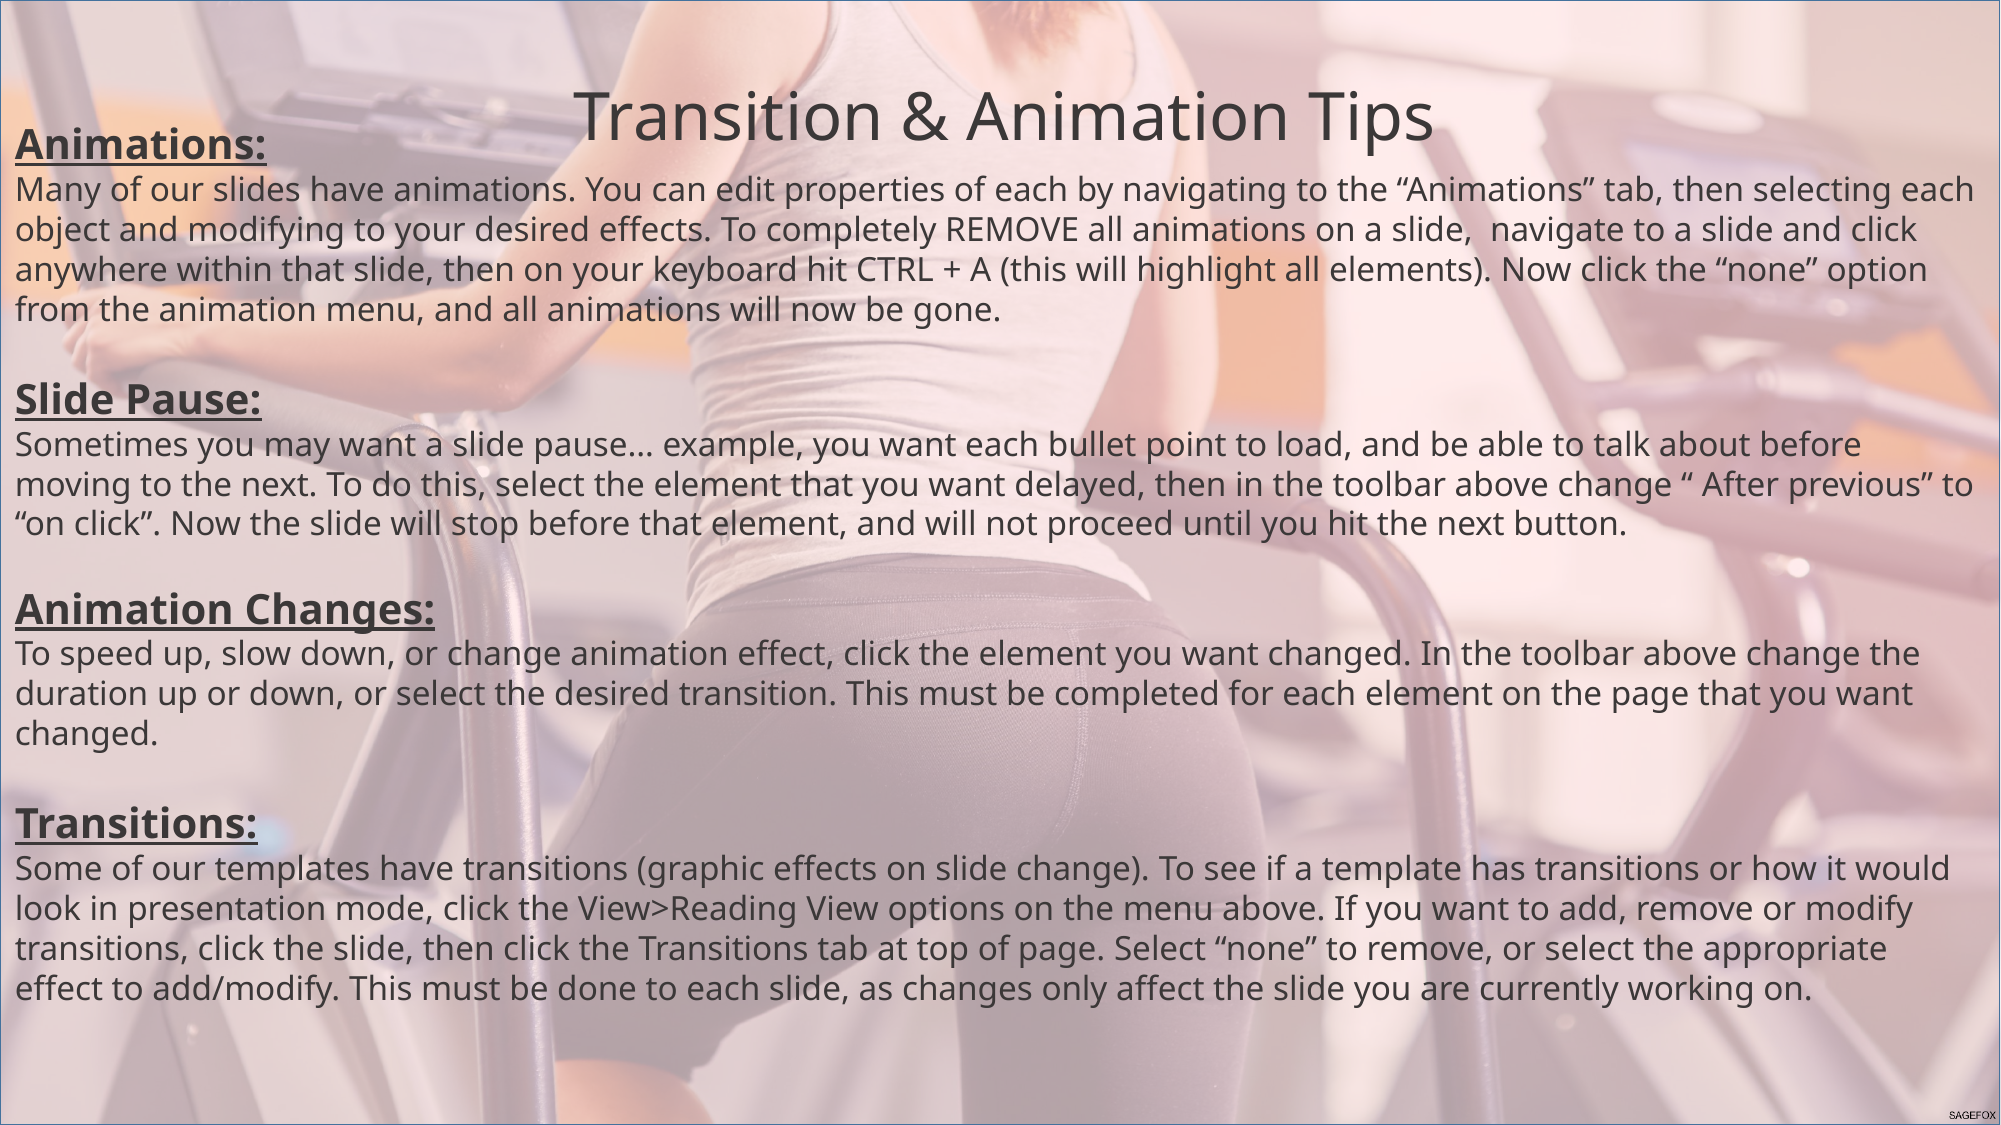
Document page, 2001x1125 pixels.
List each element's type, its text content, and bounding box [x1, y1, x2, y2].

text_box Animations: Many of our slides have animations. You can edit properties of each by navigating to the “Animations” tab, then selecting each object and modifying to your desired effects. To completely REMOVE all animations on a slide, navigate to a slide and click anywhere within that slide, then on your keyboard hit CTRL + A (this will highlight all elements). Now click the “none” option from the animation menu, and all animations will now be gone. Slide Pause: Sometimes you may want a slide pause… example, you want each bullet point to load, and be able to talk about before moving to the next. To do this, select the element that you want delayed, then in the toolbar above change “ After previous” to “on click”. Now the slide will stop before that element, and will not proceed until you hit the next button. Animation Changes: To speed up, slow down, or change animation effect, click the element you want changed. In the toolbar above change the duration up or down, or select the desired transition. This must be completed for each element on the page that you want changed. Transitions: Some of our templates have transitions (graphic effects on slide change). To see if a template has transitions or how it would look in presentation mode, click the View>Reading View options on the menu above. If you want to add, remove or modify transitions, click the slide, then click the Transitions tab at top of page. Select “none” to remove, or select the appropriate effect to add/modify. This must be done to each slide, as changes only affect the slide you are currently working on. [0, 0, 2000, 1125]
title Transition & Animation Tips [477, 59, 1532, 177]
